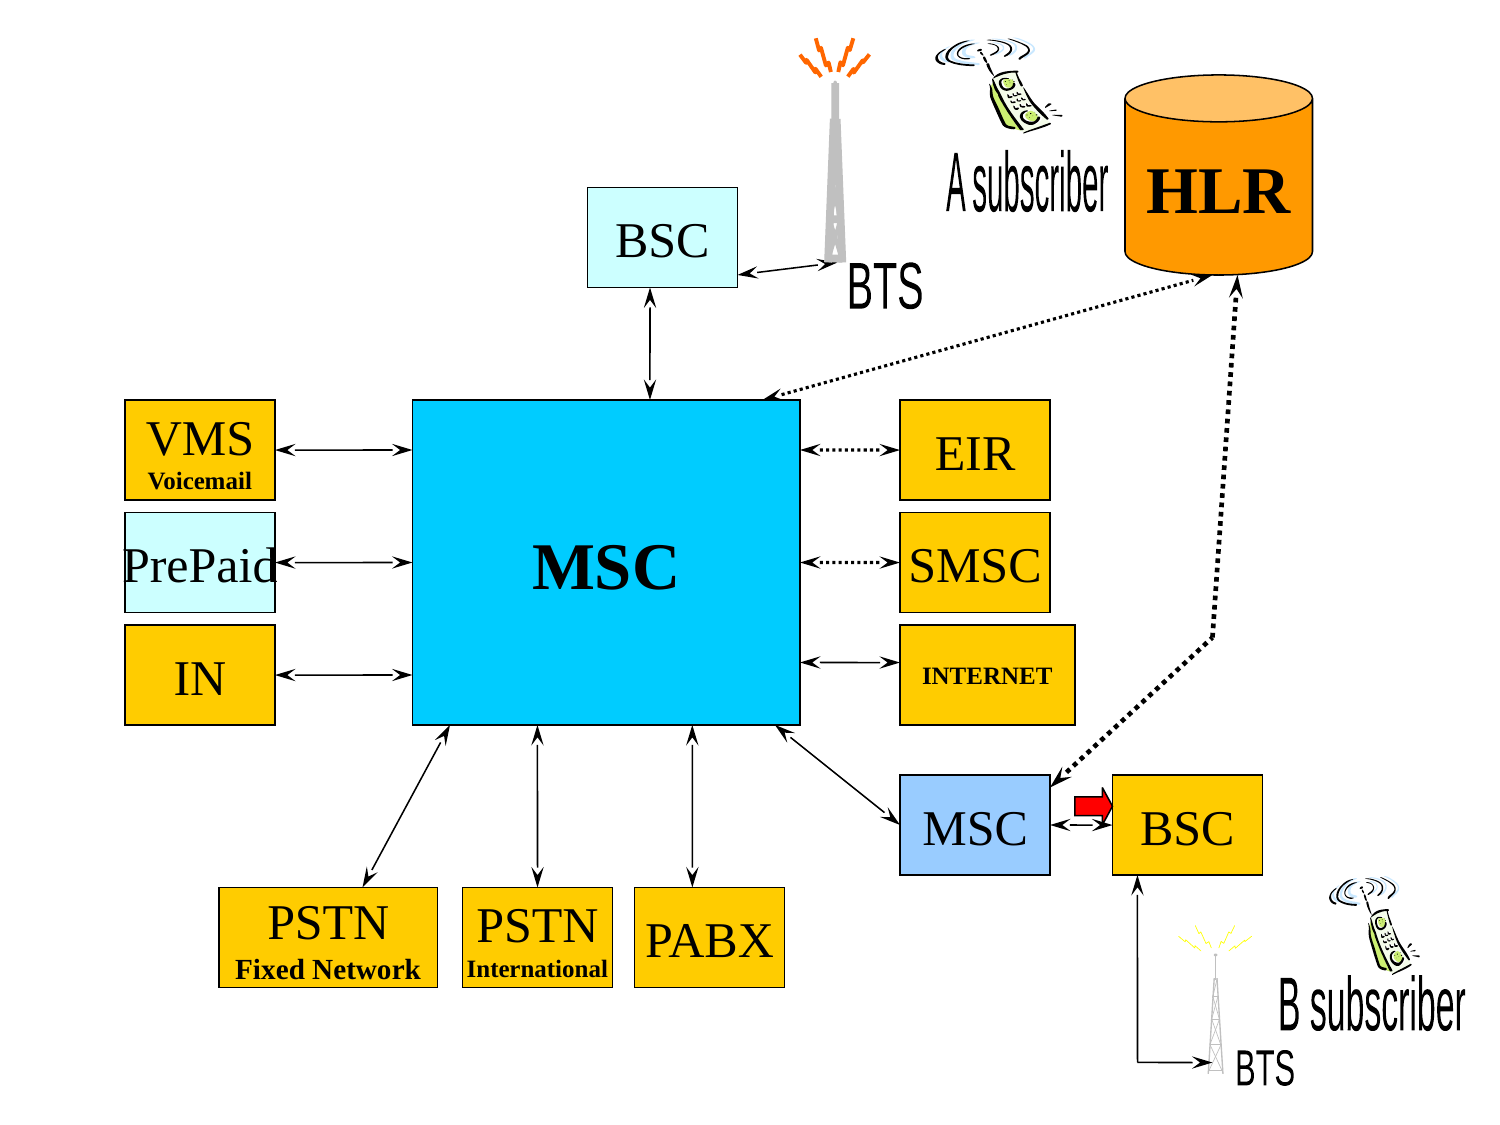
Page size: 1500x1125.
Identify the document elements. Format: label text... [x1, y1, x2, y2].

text_box INTERNET [900, 624, 1044, 725]
text_box [531, 724, 544, 746]
text_box MSC [412, 399, 800, 725]
text_box [799, 443, 821, 457]
text_box [764, 388, 781, 399]
text_box [275, 668, 296, 682]
text_box [1050, 818, 1071, 832]
text_box SMSC [899, 512, 1044, 613]
text_box [643, 379, 657, 399]
text_box [686, 724, 699, 746]
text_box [827, 80, 843, 263]
text_box [275, 556, 296, 569]
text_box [1328, 874, 1420, 976]
text_box PrePaid [124, 512, 275, 613]
text_box PSTN International [462, 887, 613, 988]
text_box EIR [899, 399, 1044, 500]
text_box BSC [587, 187, 738, 288]
text_box [879, 807, 901, 826]
text_box IN [124, 624, 275, 725]
text_box [391, 556, 413, 569]
text_box MSC [899, 774, 1050, 875]
text_box [1074, 796, 1113, 826]
text_box [391, 668, 413, 682]
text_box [1177, 924, 1253, 1074]
text_box [879, 556, 899, 569]
text_box HLR [1125, 74, 1313, 275]
text_box [275, 443, 296, 457]
text_box [362, 866, 378, 888]
text_box [531, 866, 544, 888]
text_box [1091, 818, 1113, 832]
text_box PSTN Fixed Network [219, 887, 438, 988]
text_box [879, 656, 900, 669]
text_box [686, 866, 699, 888]
text_box [774, 724, 796, 743]
text_box [799, 556, 821, 569]
text_box BSC [1112, 774, 1263, 875]
text_box [643, 287, 657, 309]
text_box [737, 266, 759, 279]
text_box [434, 724, 451, 747]
text_box VMS Voicemail [124, 399, 275, 500]
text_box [1049, 274, 1238, 788]
text_box [879, 443, 899, 457]
text_box PABX [634, 887, 785, 988]
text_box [976, 48, 1063, 134]
text_box A subscriber [1051, 165, 1059, 212]
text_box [799, 37, 1036, 77]
text_box [391, 443, 413, 457]
text_box [799, 656, 821, 669]
text_box [1131, 874, 1144, 896]
